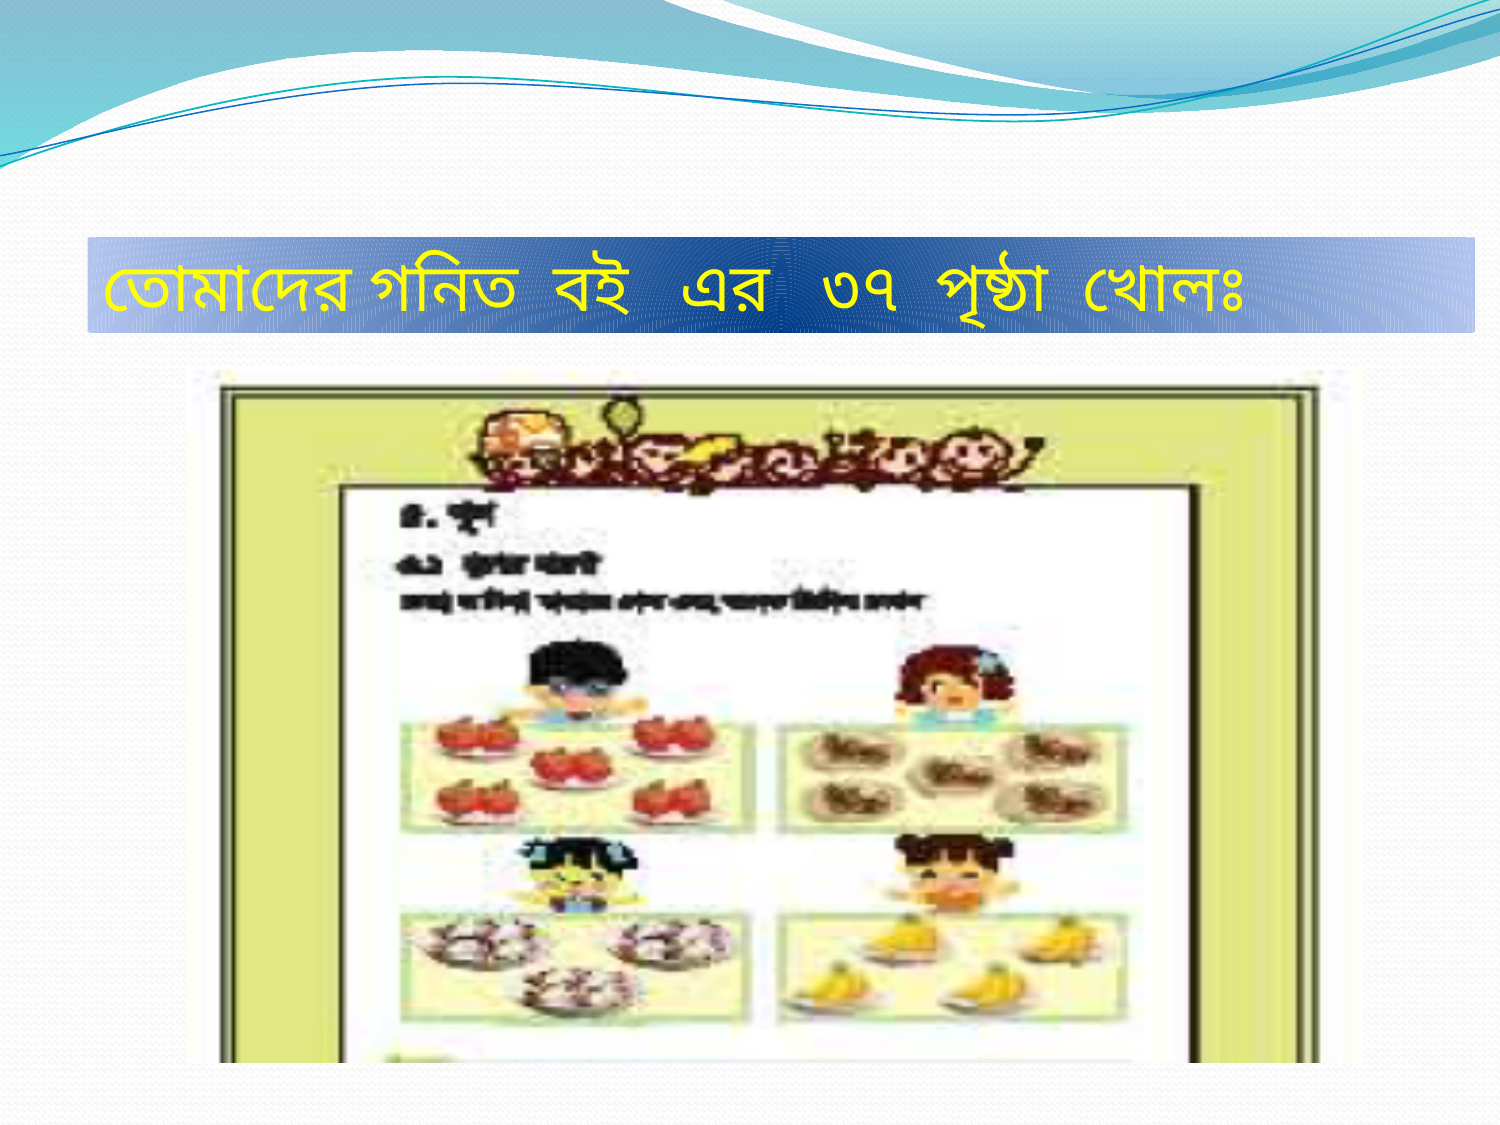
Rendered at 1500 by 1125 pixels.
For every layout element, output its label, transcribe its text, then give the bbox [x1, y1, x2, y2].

picture [187, 368, 1363, 1063]
text_box তোমাদের গনিত বই এর ৩৭ পৃষ্ঠা খোলঃ [87, 237, 1475, 333]
